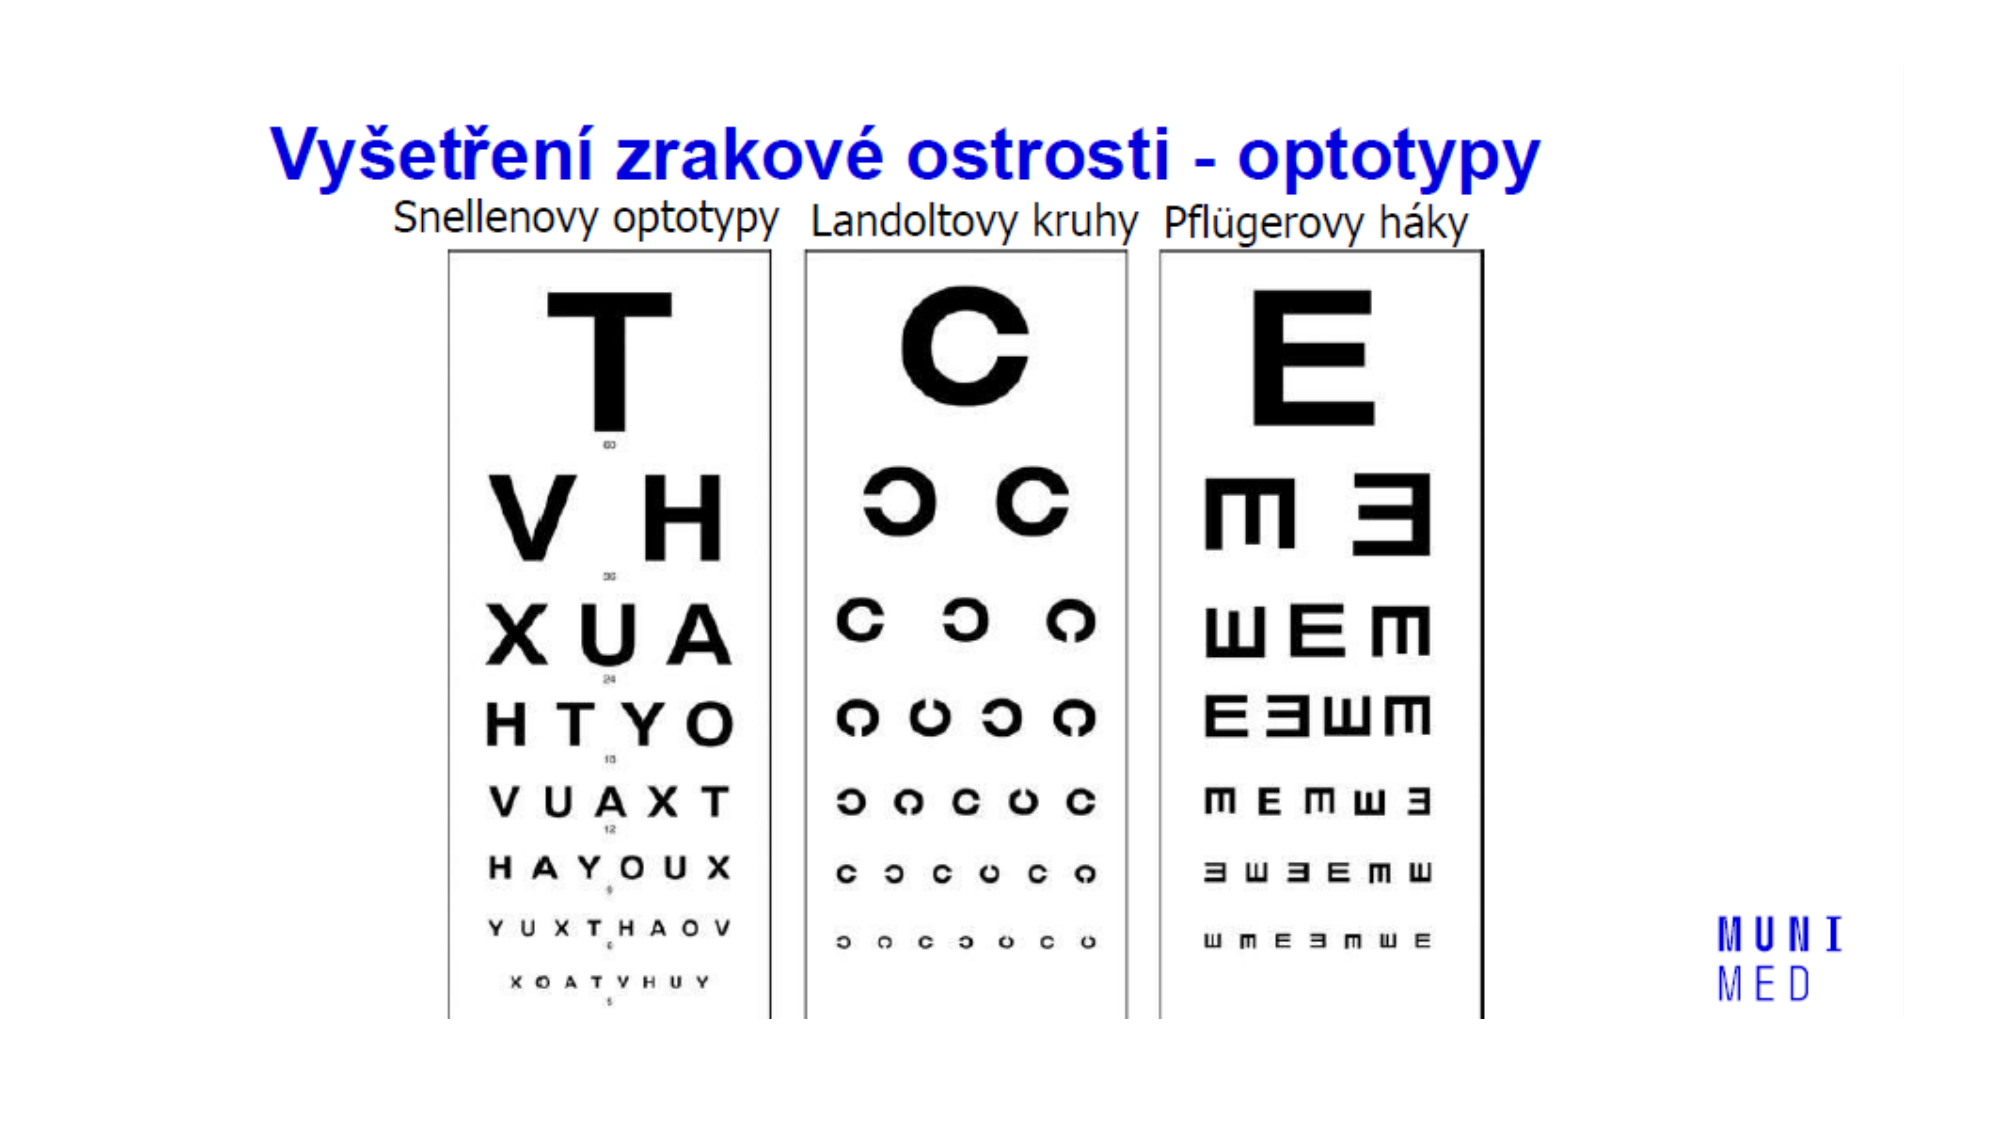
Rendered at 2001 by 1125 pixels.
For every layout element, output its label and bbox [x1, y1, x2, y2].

picture [175, 65, 1904, 1019]
